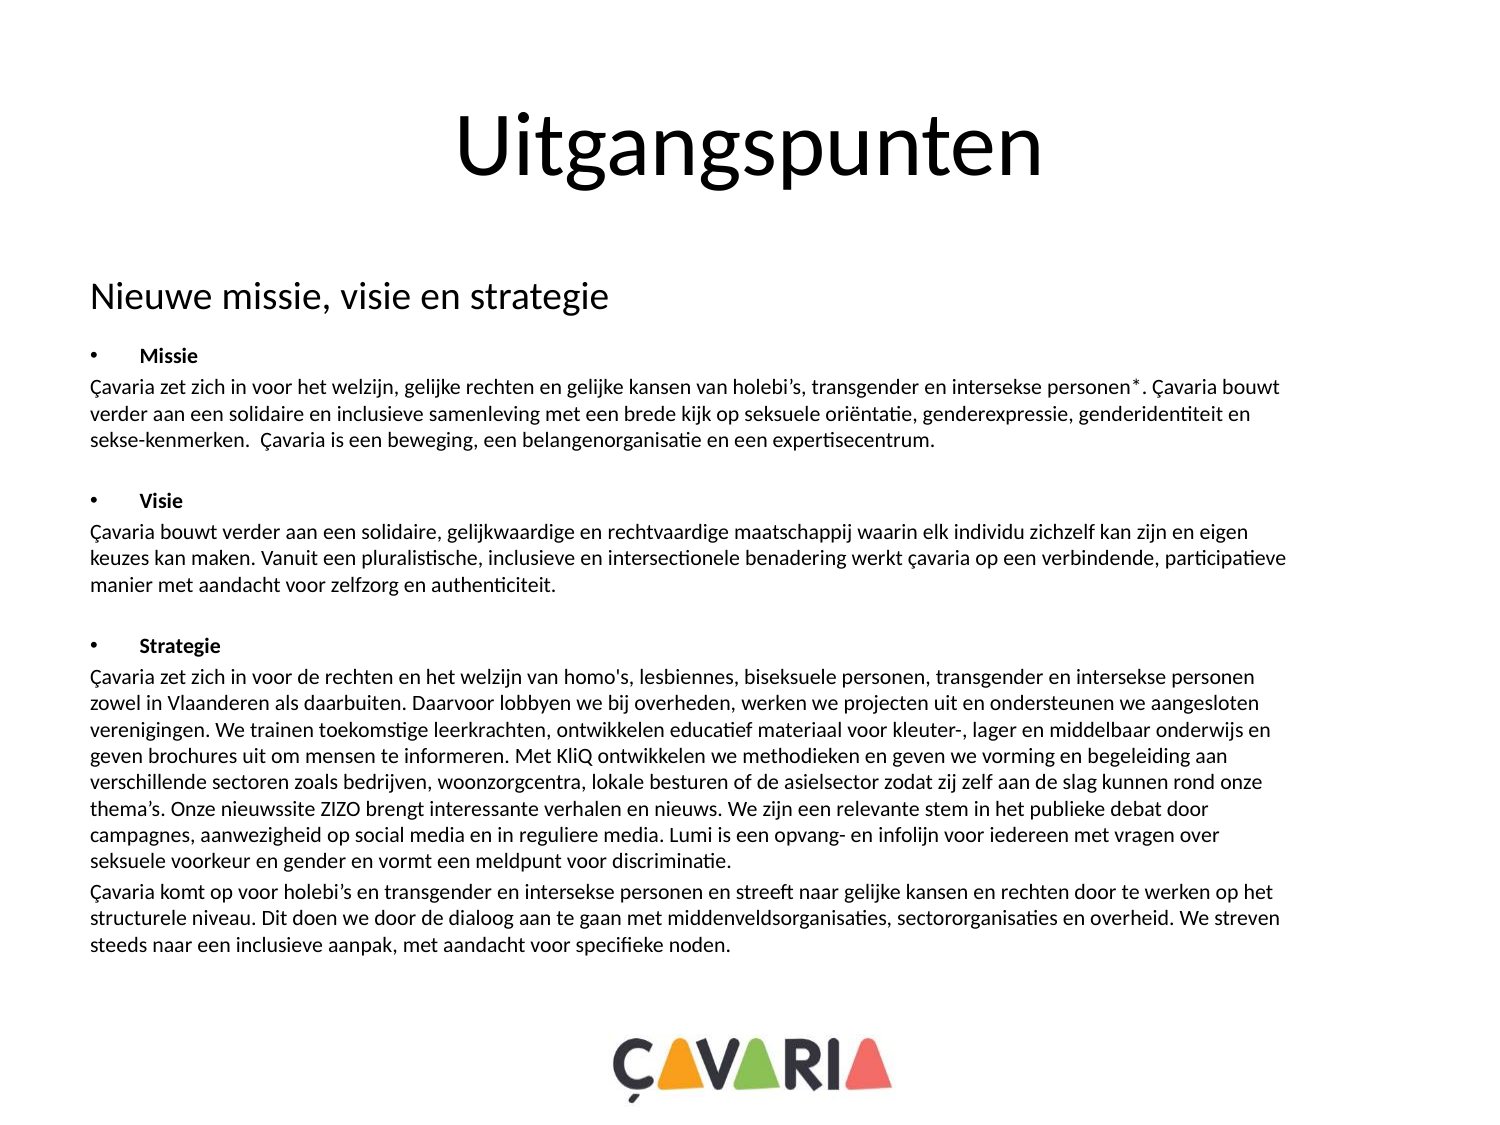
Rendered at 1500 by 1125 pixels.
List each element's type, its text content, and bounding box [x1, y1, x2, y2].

text_box [730, 532, 770, 592]
list Nieuwe missie, visie en strategie Missie Çavaria zet zich in voor het welzijn, gelijke rechten en gelijke kansen van holebi’s, transgender en intersekse personen*. Çavaria bouwt verder aan een solidaire en inclusieve samenleving met een brede kijk op seksuele oriëntatie, genderexpressie, genderidentiteit en sekse-kenmerken. Çavaria is een beweging, een belangenorganisatie en een expertisecentrum. Visie Çavaria bouwt verder aan een solidaire, gelijkwaardige en rechtvaardige maatschappij waarin elk individu zichzelf kan zijn en eigen keuzes kan maken. Vanuit een pluralistische, inclusieve en intersectionele benadering werkt çavaria op een verbindende, participatieve manier met aandacht voor zelfzorg en authenticiteit. Strategie Çavaria zet zich in voor de rechten en het welzijn van homo's, lesbiennes, biseksuele personen, transgender en intersekse personen zowel in Vlaanderen als daarbuiten. Daarvoor lobbyen we bij overheden, werken we projecten uit en ondersteunen we aangesloten verenigingen. We trainen toekomstige leerkrachten, ontwikkelen educatief materiaal voor kleuter-, lager en middelbaar onderwijs en geven brochures uit om mensen te informeren. Met KliQ ontwikkelen we methodieken en geven we vorming en begeleiding aan verschillende sectoren zoals bedrijven, woonzorgcentra, lokale besturen of de asielsector zodat zij zelf aan de slag kunnen rond onze thema’s. Onze nieuwssite ZIZO brengt interessante verhalen en nieuws. We zijn een relevante stem in het publieke debat door campagnes, aanwezigheid op social media en in reguliere media. Lumi is een opvang- en infolijn voor iedereen met vragen over seksuele voorkeur en gender en vormt een meldpunt voor discriminatie. Çavaria komt op voor holebi’s en transgender en intersekse personen en streeft naar gelijke kansen en rechten door te werken op het structurele niveau. Dit doen we door de dialoog aan te gaan met middenveldsorganisaties, sectororganisaties en overheid. We streven steeds naar een inclusieve aanpak, met aandacht voor specifieke noden. [75, 262, 1309, 979]
title Uitgangspunten [75, 45, 1425, 233]
picture [608, 1034, 898, 1108]
